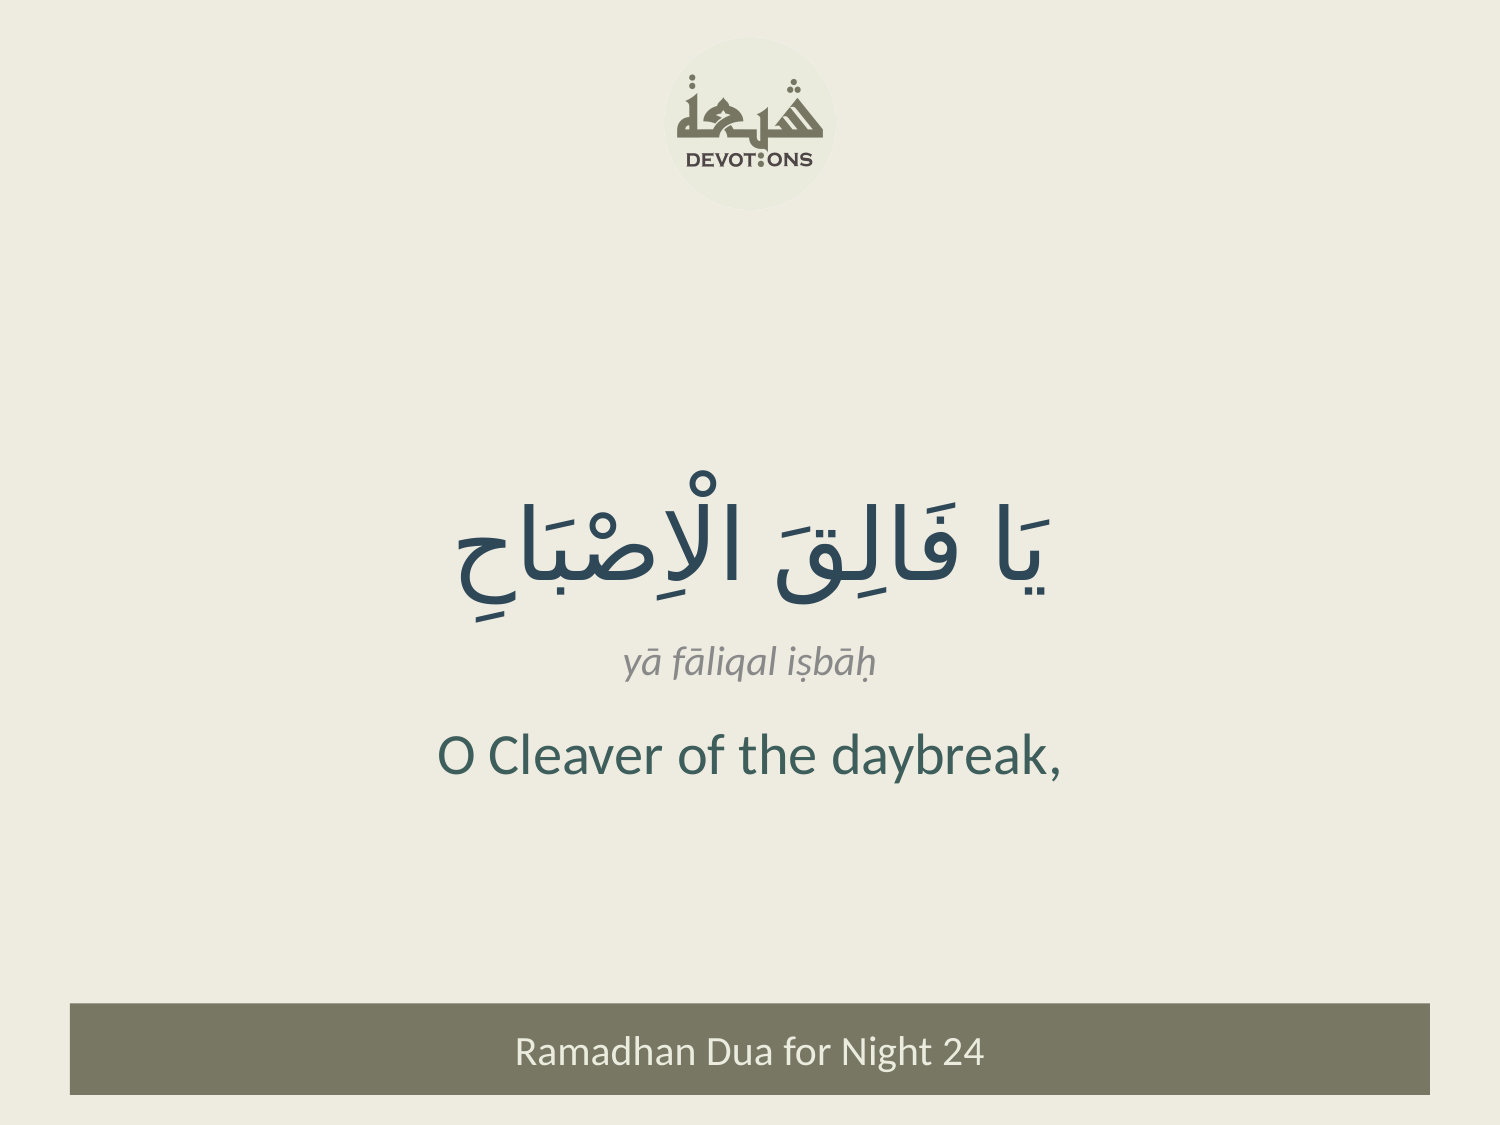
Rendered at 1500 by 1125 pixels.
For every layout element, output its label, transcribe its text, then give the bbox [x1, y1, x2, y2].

list Ramadhan Dua for Night 24 [69, 1003, 1430, 1095]
picture [656, 29, 844, 203]
list يَا فَالِقَ الْاِصْبَاحِ yā fāliqal iṣbāḥ O Cleaver of the daybreak, [69, 203, 1430, 1003]
